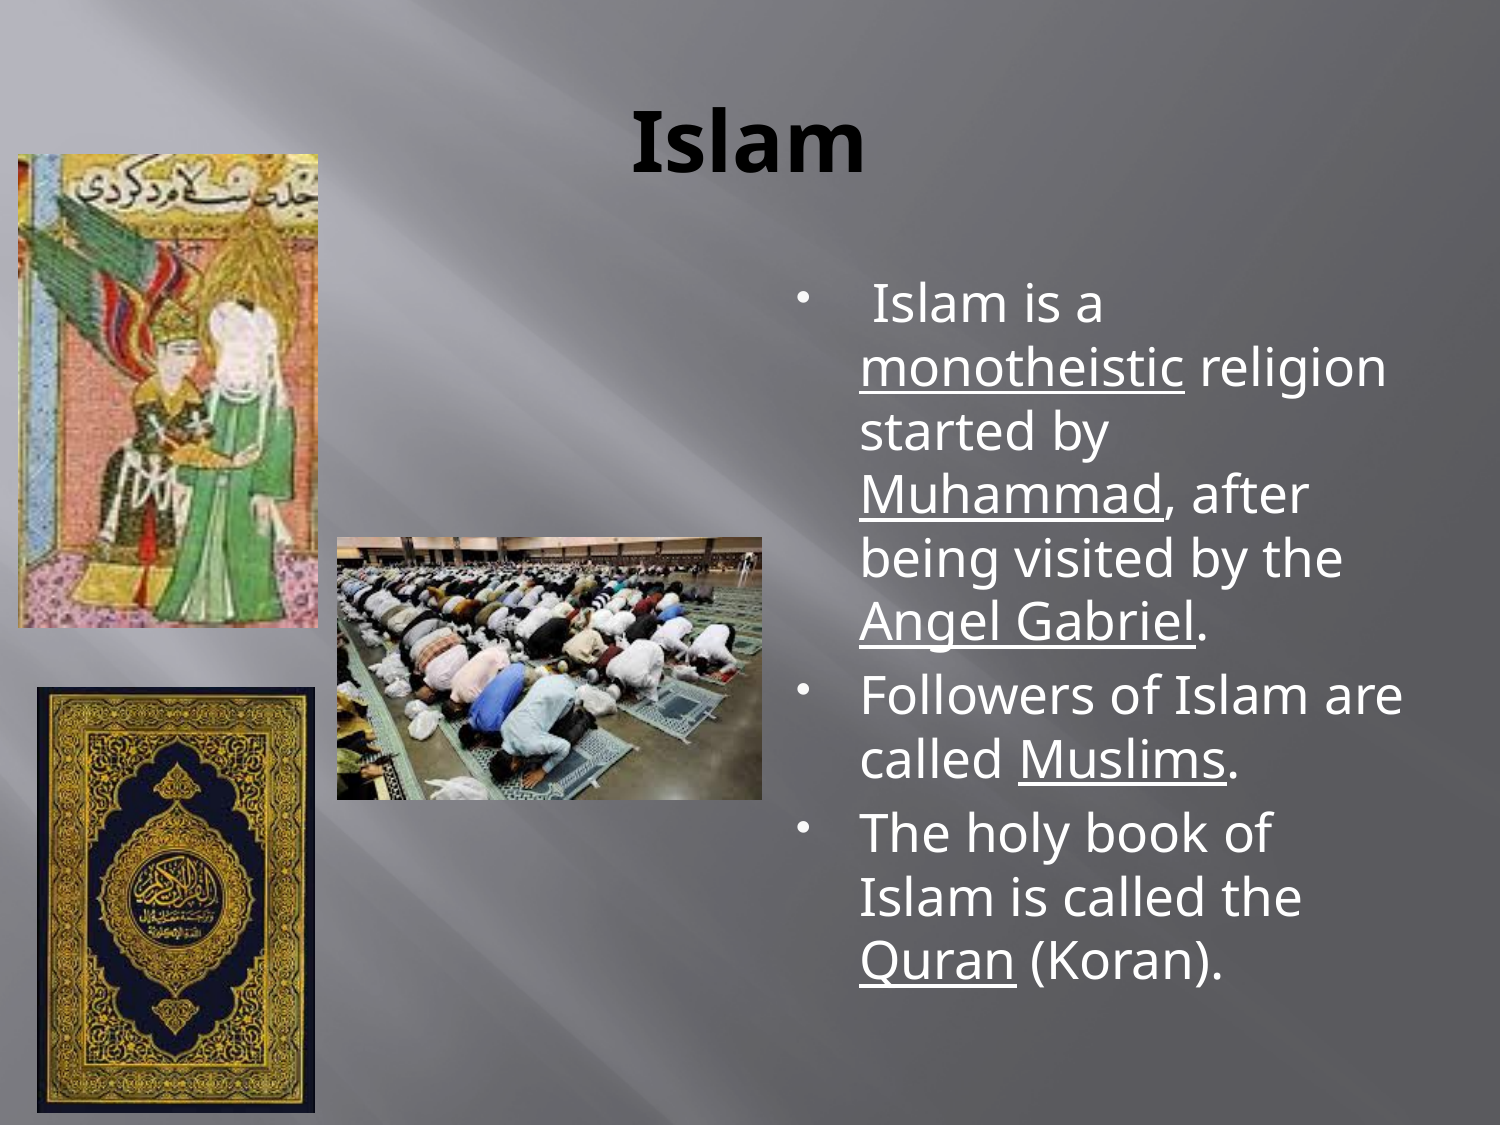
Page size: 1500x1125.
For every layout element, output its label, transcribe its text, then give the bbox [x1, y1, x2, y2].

picture [37, 687, 315, 1113]
title Islam [75, 45, 1425, 233]
list Islam is a monotheistic religion started by Muhammad, after being visited by the Angel Gabriel. Followers of Islam are called Muslims. The holy book of Islam is called the Quran (Koran). [762, 262, 1425, 1005]
picture [337, 537, 762, 801]
picture [18, 153, 319, 629]
